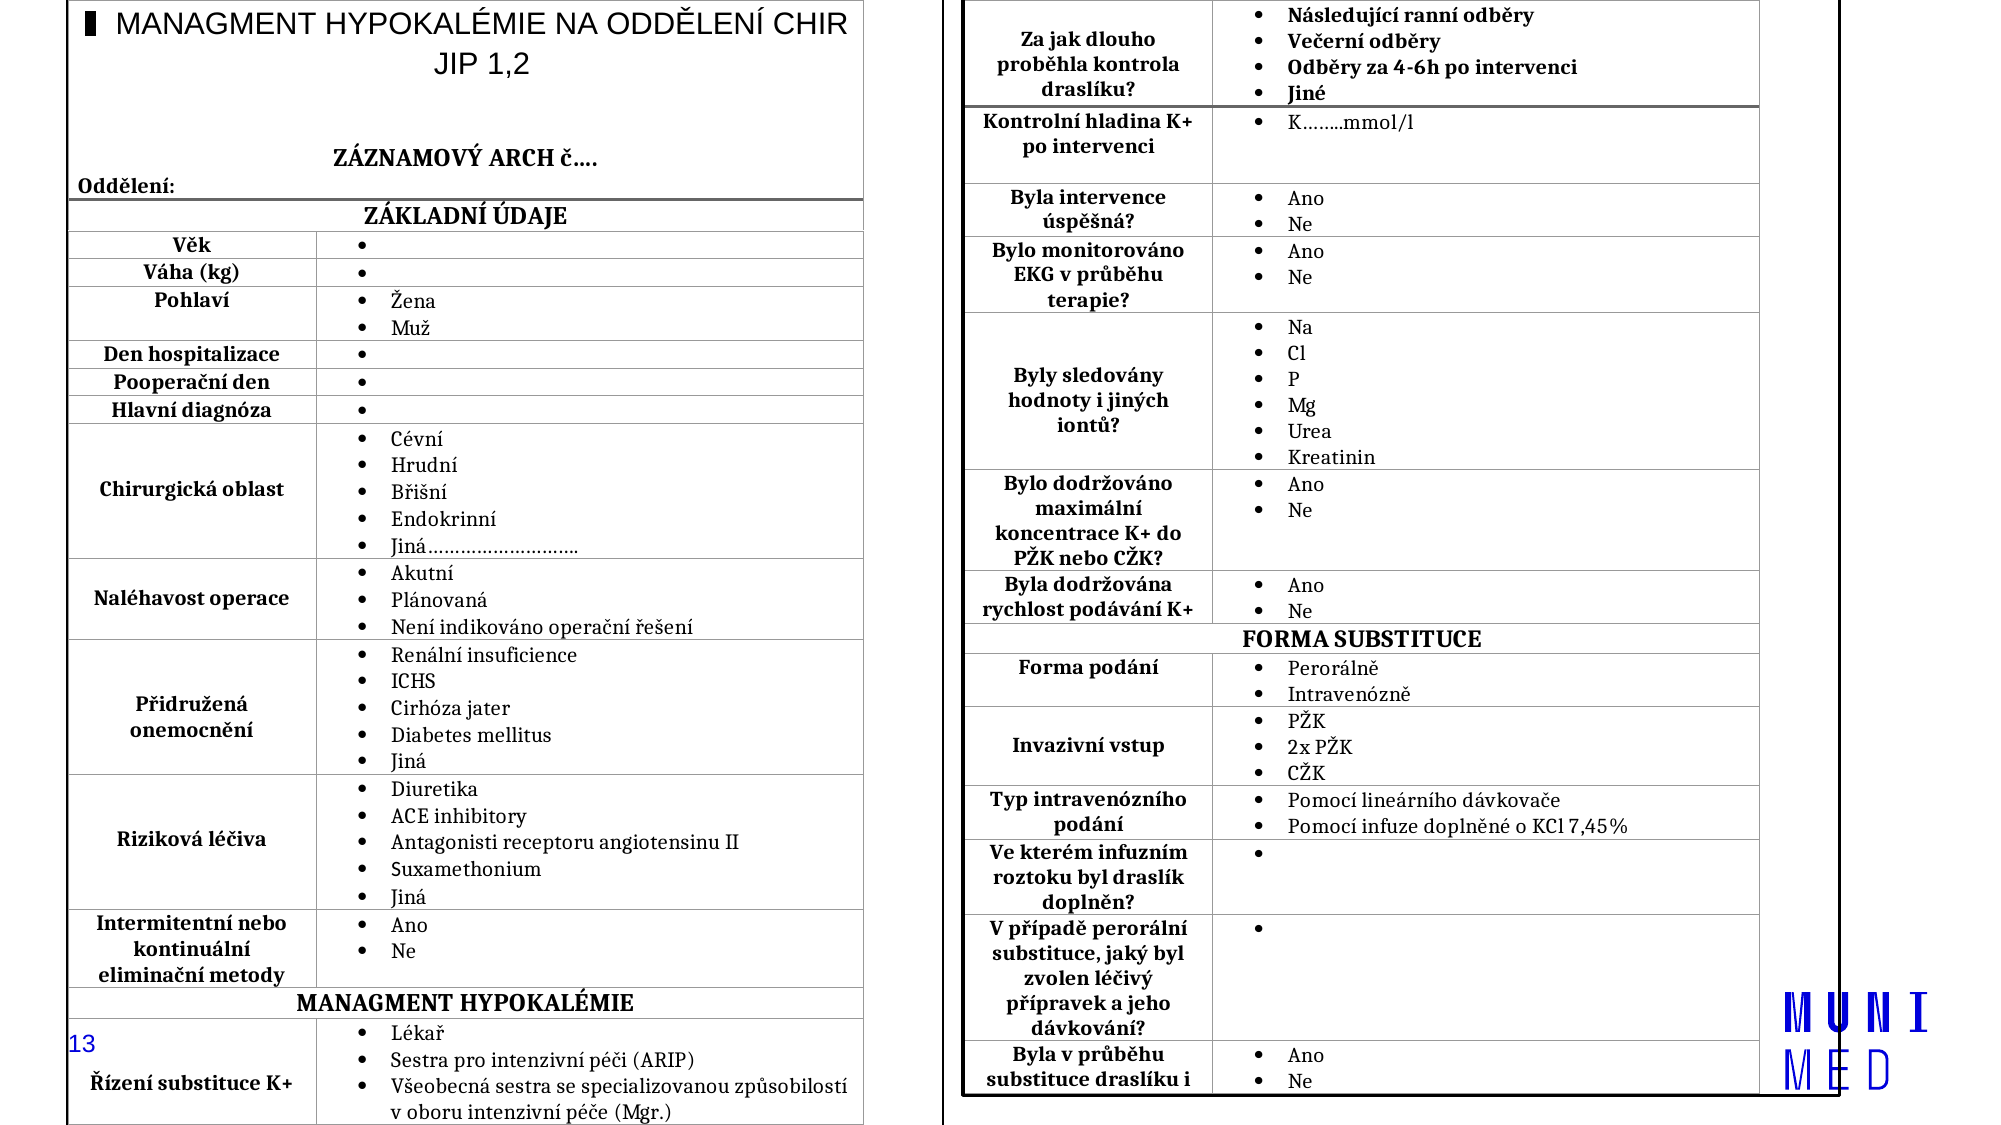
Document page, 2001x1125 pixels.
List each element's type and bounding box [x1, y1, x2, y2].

picture [67, 0, 942, 1125]
picture [964, 0, 1839, 1094]
